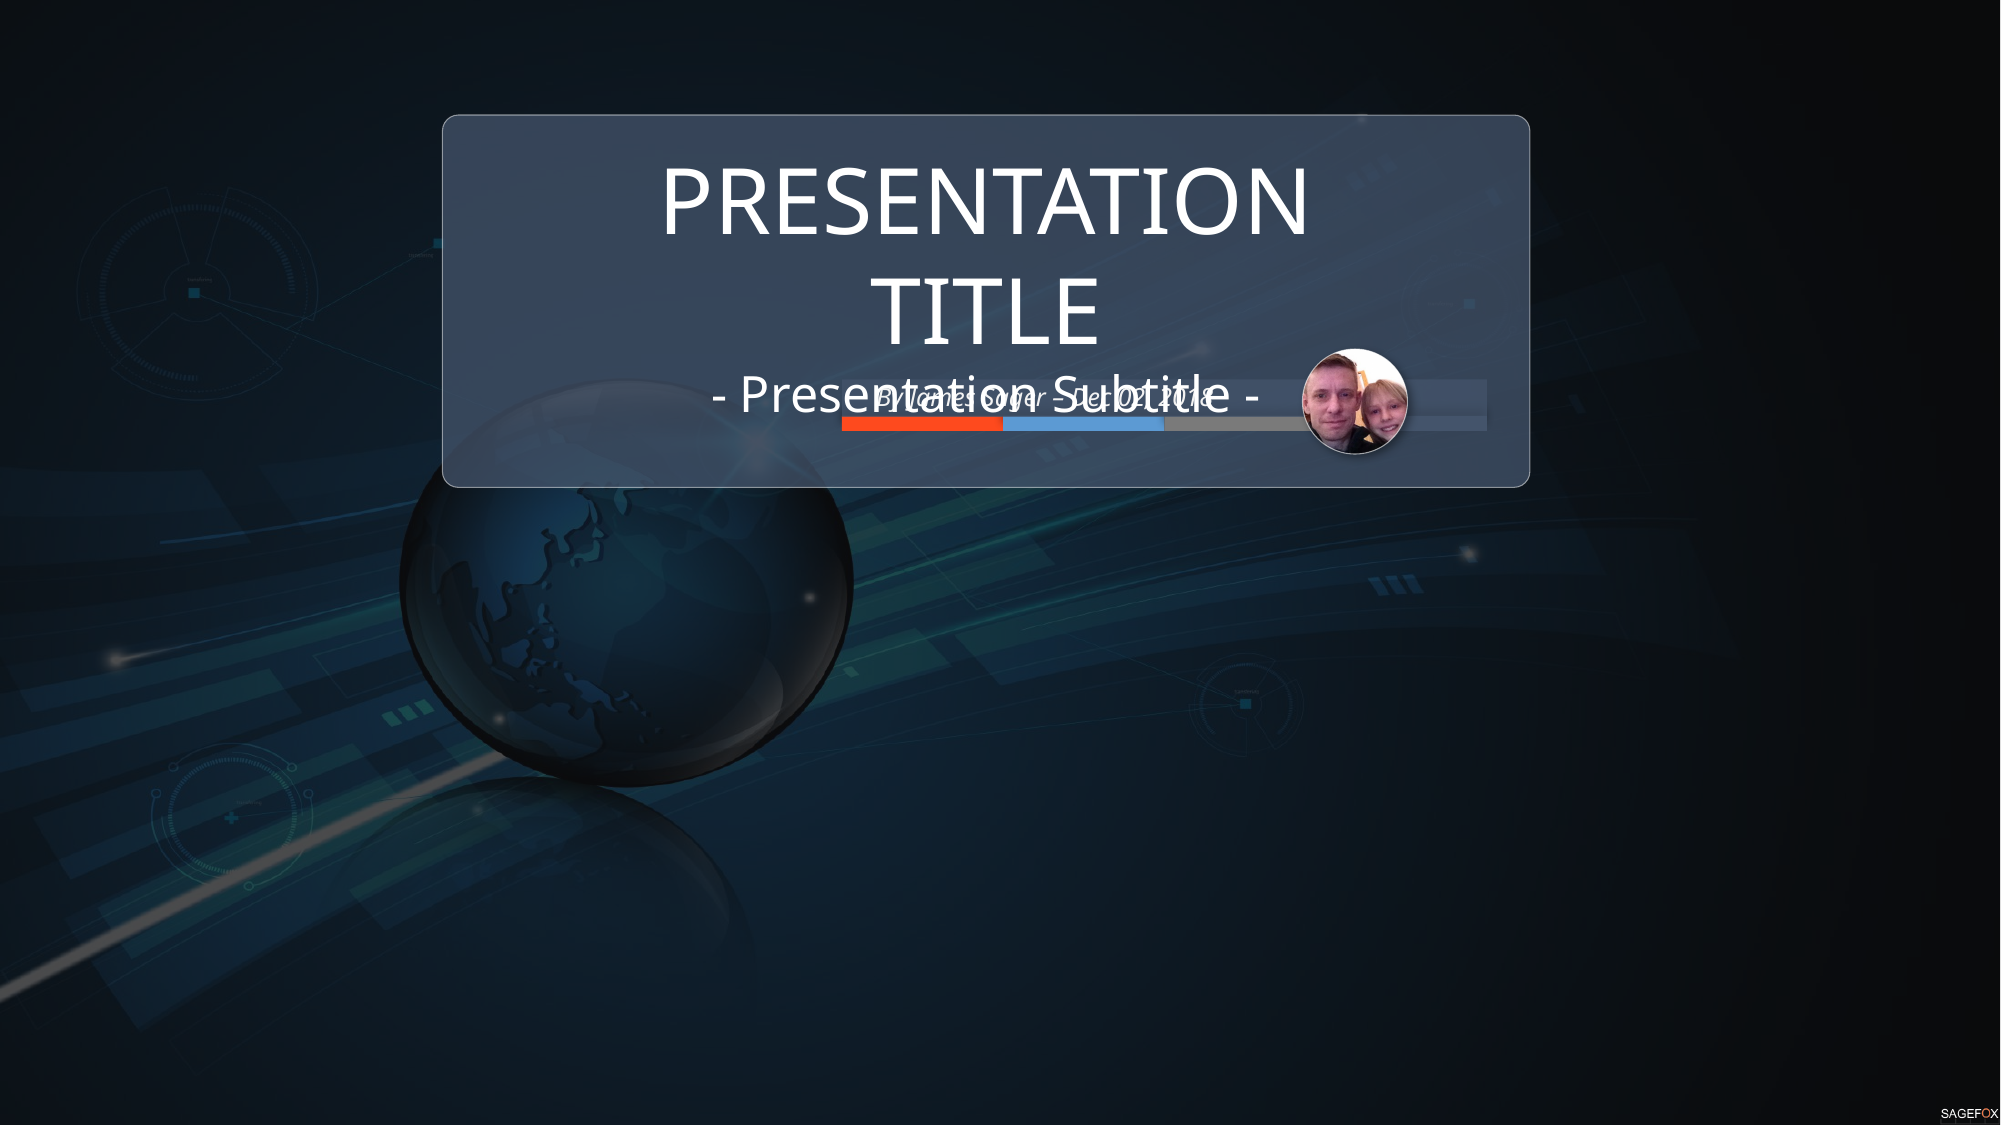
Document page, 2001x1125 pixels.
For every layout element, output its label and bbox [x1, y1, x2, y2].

picture [1940, 0, 2001, 1125]
text_box [442, 115, 1530, 488]
